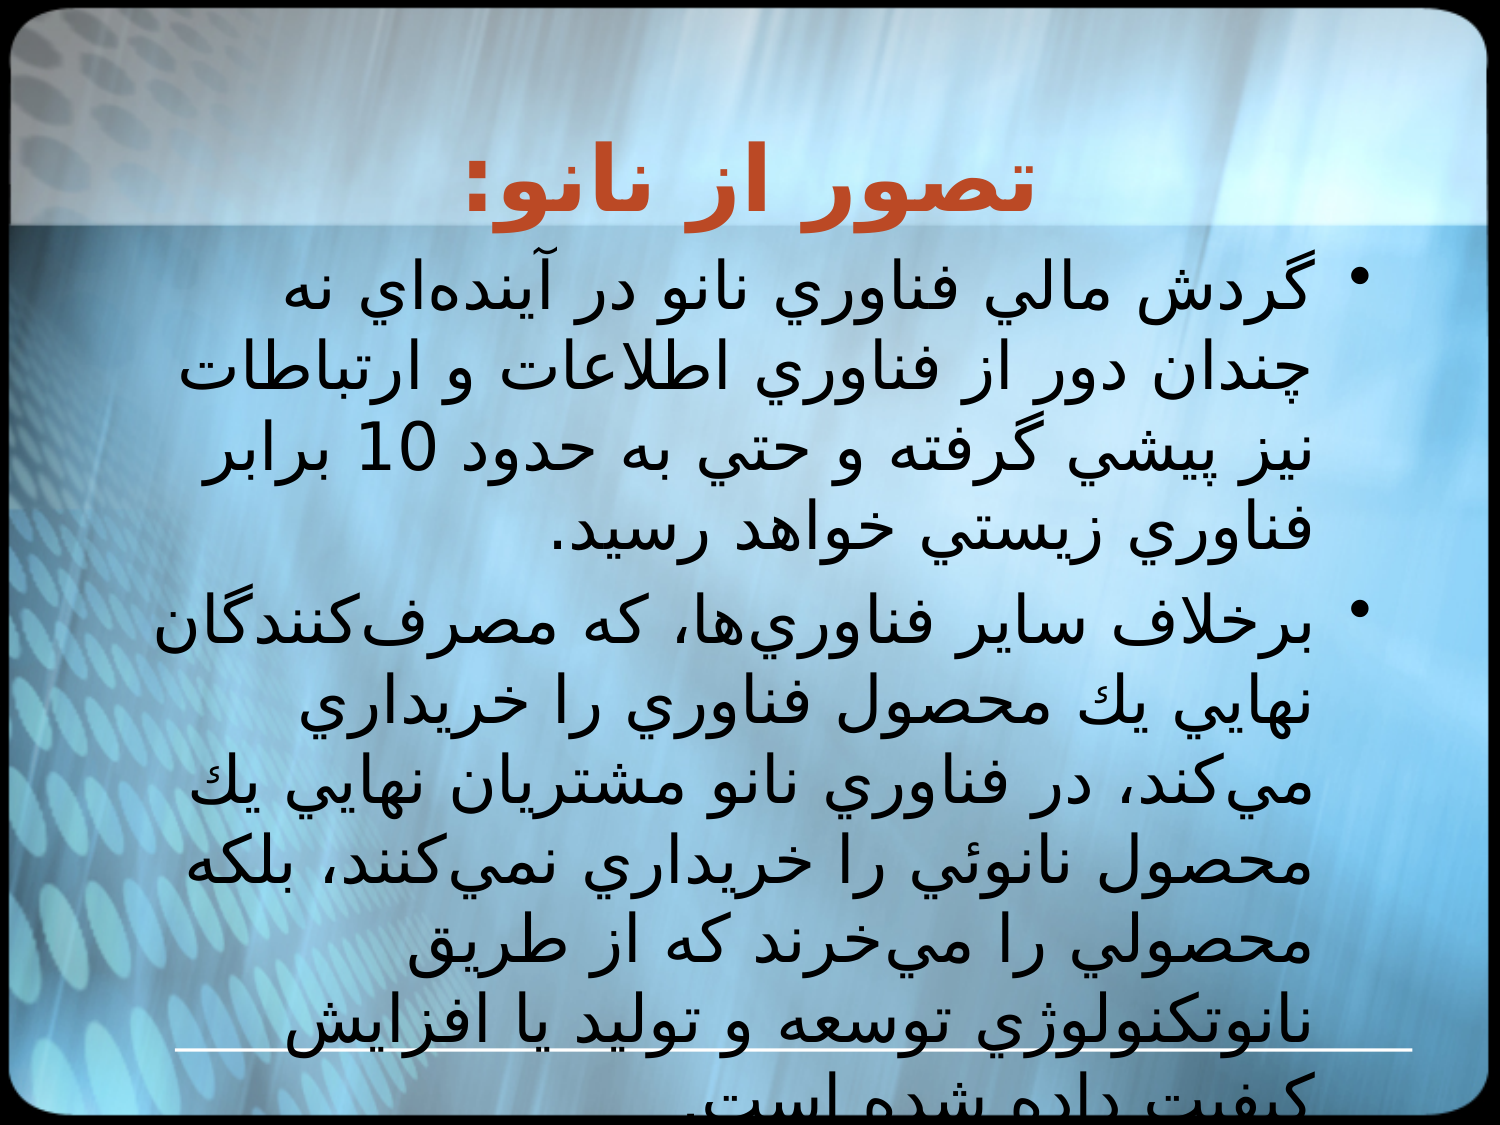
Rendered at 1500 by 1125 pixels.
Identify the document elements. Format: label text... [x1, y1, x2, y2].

list تصور از نانو: گردش مالي فناوري نانو در آينده‌اي نه چندان دور از فناوري اطلاعات و ارتباطات نيز پيشي گرفته و حتي به حدود 10 برابر فناوري زيستي خواهد رسيد. برخلاف ساير فناوري‌ها، كه مصرف‌كنندگان نهايي يك محصول فناوري را خريداري مي‌كند، در فناوري‌ نانو مشتريان نهايي يك محصول نانوئي را خريداري نمي‌كنند، بلكه محصولي را مي‌خرند كه از طريق نانوتكنولوژي توسعه و توليد يا افزايش كيفيت داده شده است. [112, 112, 1388, 988]
picture [0, 0, 1500, 1125]
